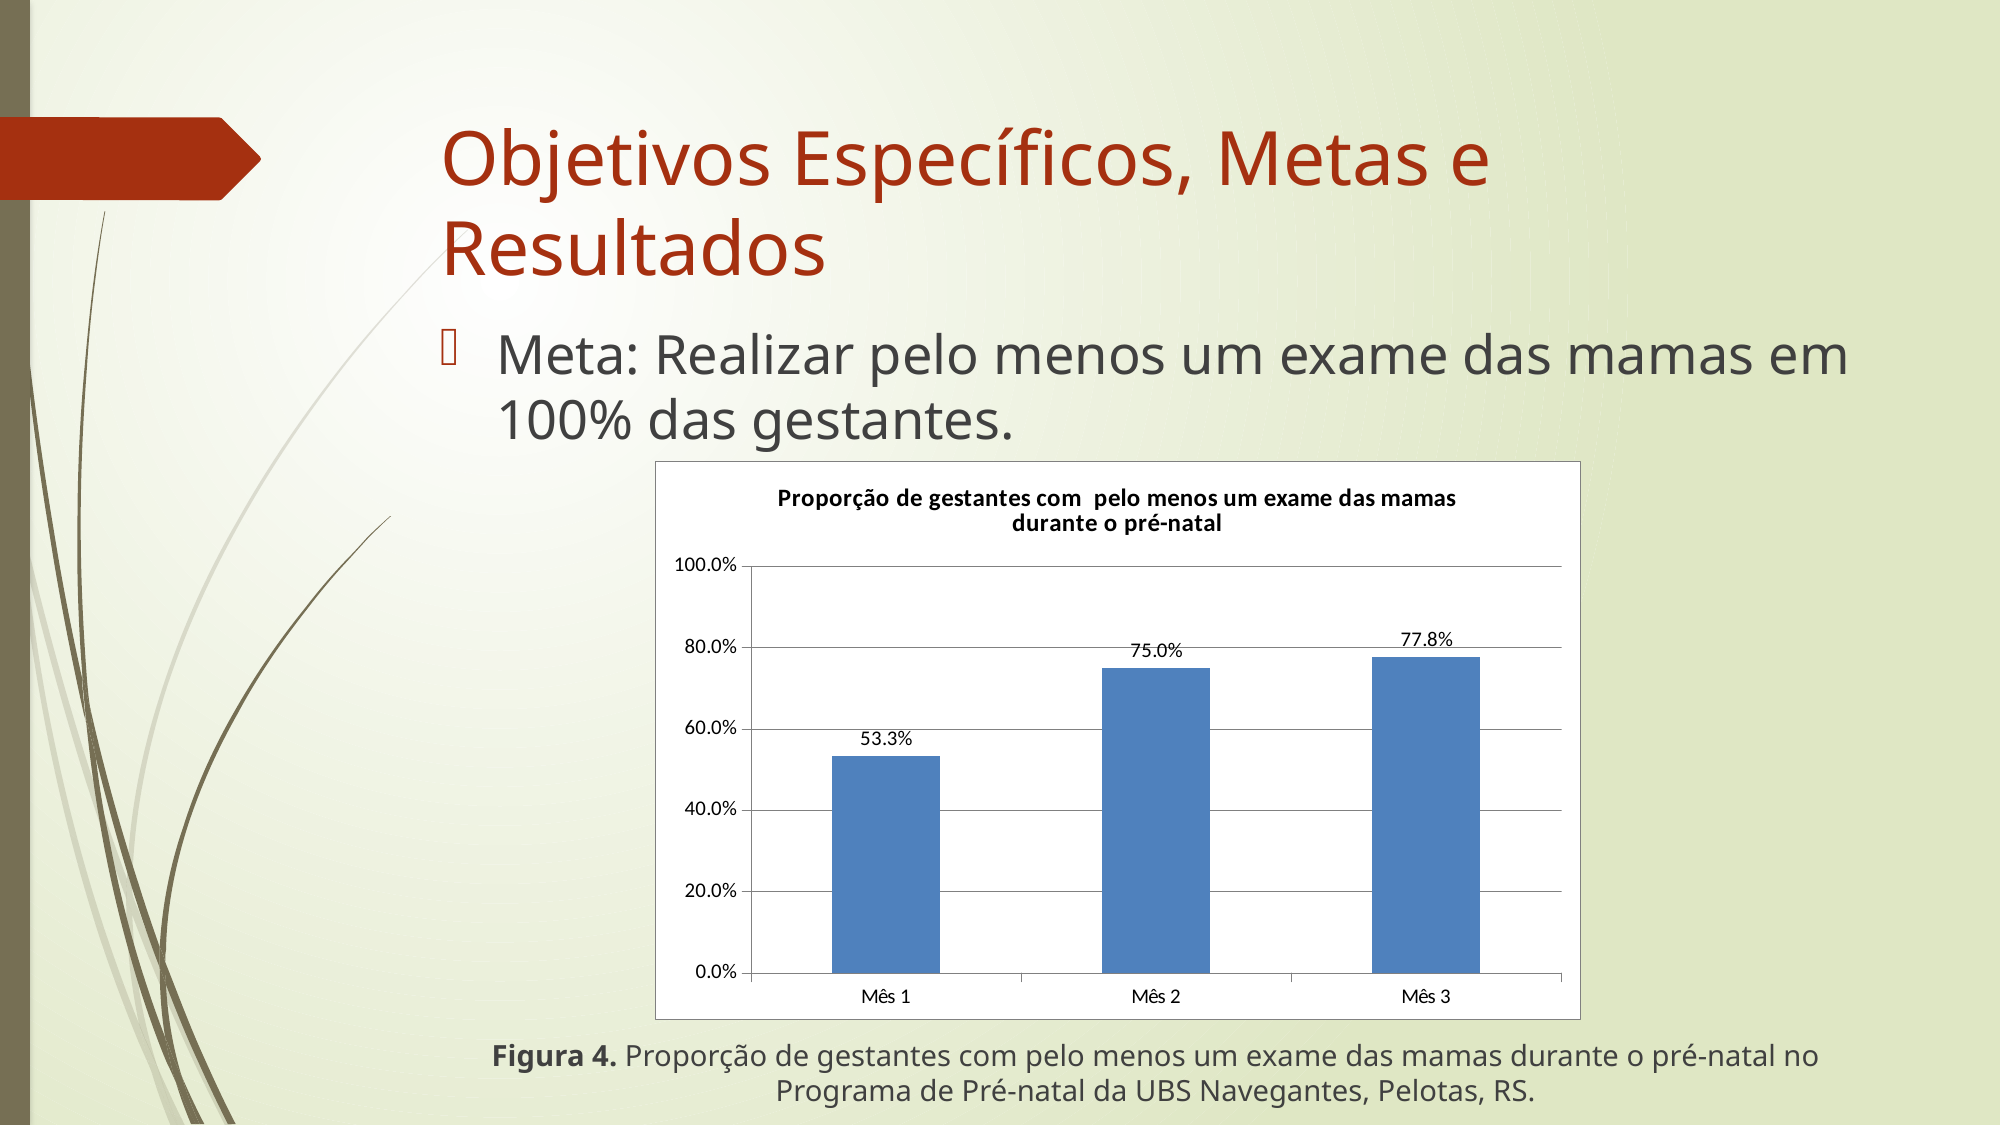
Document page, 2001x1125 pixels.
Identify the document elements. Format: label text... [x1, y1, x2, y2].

list Meta: Realizar pelo menos um exame das mamas em 100% das gestantes. Figura 4. Proporção de gestantes com pelo menos um exame das mamas durante o pré-natal no Programa de Pré-natal da UBS Navegantes, Pelotas, RS. [424, 312, 1888, 1125]
chart [654, 460, 1581, 1020]
title Objetivos Específicos, Metas e Resultados [425, 102, 1888, 312]
